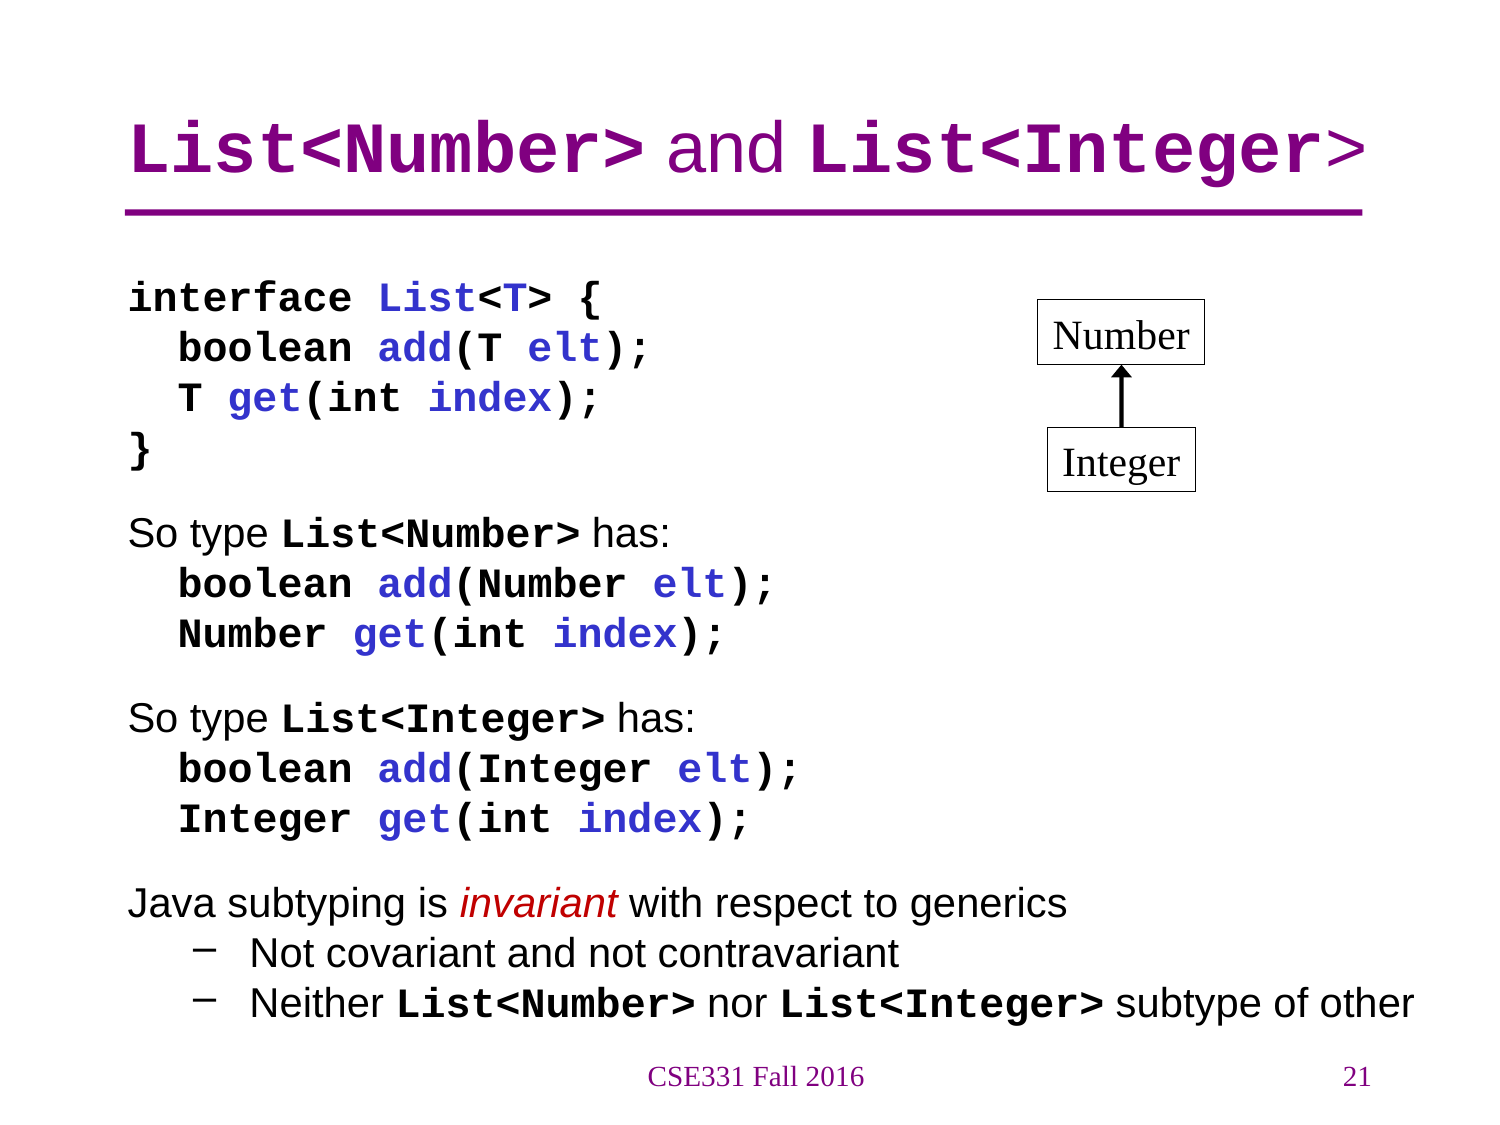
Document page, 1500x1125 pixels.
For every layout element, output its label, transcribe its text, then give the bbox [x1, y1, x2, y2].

text_box Integer [1047, 427, 1196, 492]
list interface List<T> { boolean add(T elt); T get(int index); } So type List<Number> has: boolean add(Number elt); Number get(int index); So type List<Integer> has: boolean add(Integer elt); Integer get(int index); Java subtyping is invariant with respect to generics Not covariant and not contravariant Neither List<Number> nor List<Integer> subtype of other [112, 262, 1463, 1088]
footer CSE331 Fall 2016 [474, 1049, 1038, 1125]
slide_number 21 [1074, 1049, 1388, 1125]
text_box Number [1037, 299, 1205, 365]
title List<Number> and List<Integer> [112, 50, 1388, 238]
